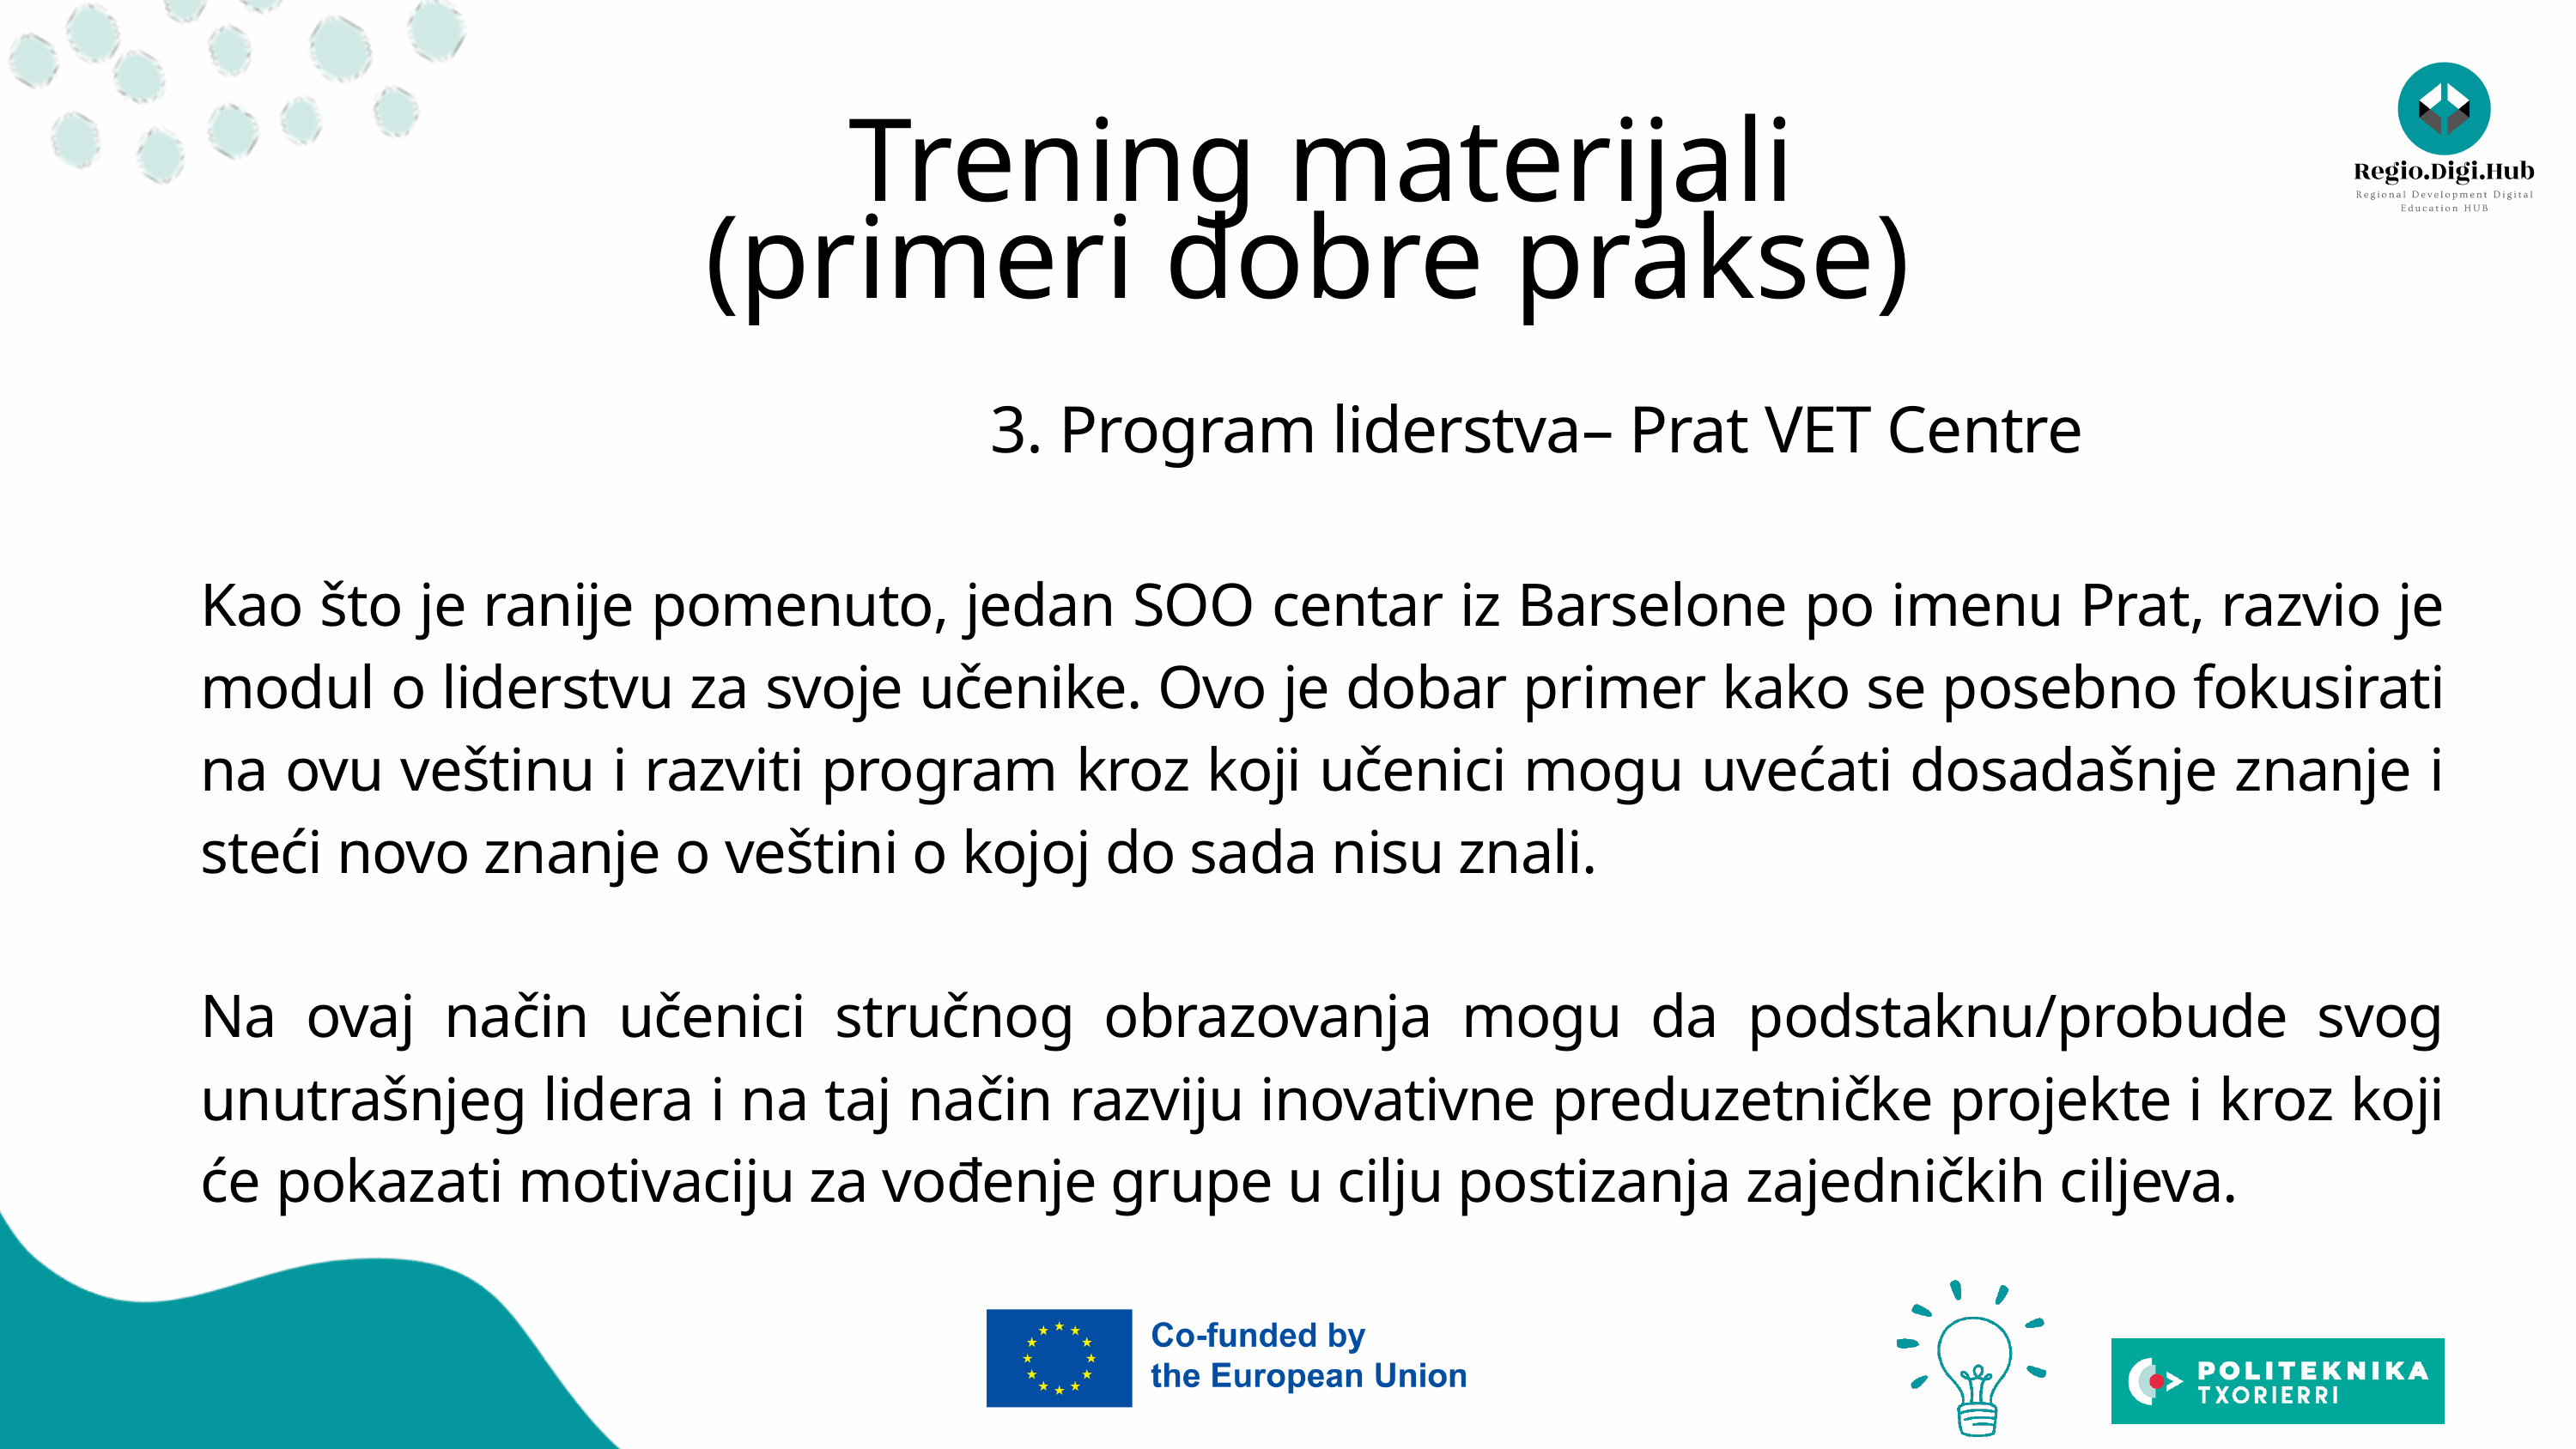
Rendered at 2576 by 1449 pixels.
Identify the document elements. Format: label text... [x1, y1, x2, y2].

picture [1895, 1280, 2046, 1437]
text_box 3. Program liderstva– Prat VET Centre Kao što je ranije pomenuto, jedan SOO centar iz Barselone po imenu Prat, razvio je modul o liderstvu za svoje učenike. Ovo je dobar primer kako se posebno fokusirati na ovu veštinu i razviti program kroz koji učenici mogu uvećati dosadašnje znanje i steći novo znanje o veštini o kojoj do sada nisu znali. Na ovaj način učenici stručnog obrazovanja mogu da podstaknu/probude svog unutrašnjeg lidera i na taj način razviju inovativne preduzetničke projekte i kroz koji će pokazati motivaciju za vođenje grupe u cilju postizanja zajedničkih ciljeva. [200, 375, 2445, 1374]
picture [2111, 1338, 2445, 1424]
picture [0, 0, 489, 306]
picture [980, 1303, 1504, 1414]
picture [2312, 0, 2576, 264]
text_box Trening materijali (primeri dobre prakse) [518, 126, 2127, 375]
picture [0, 1069, 1030, 1449]
